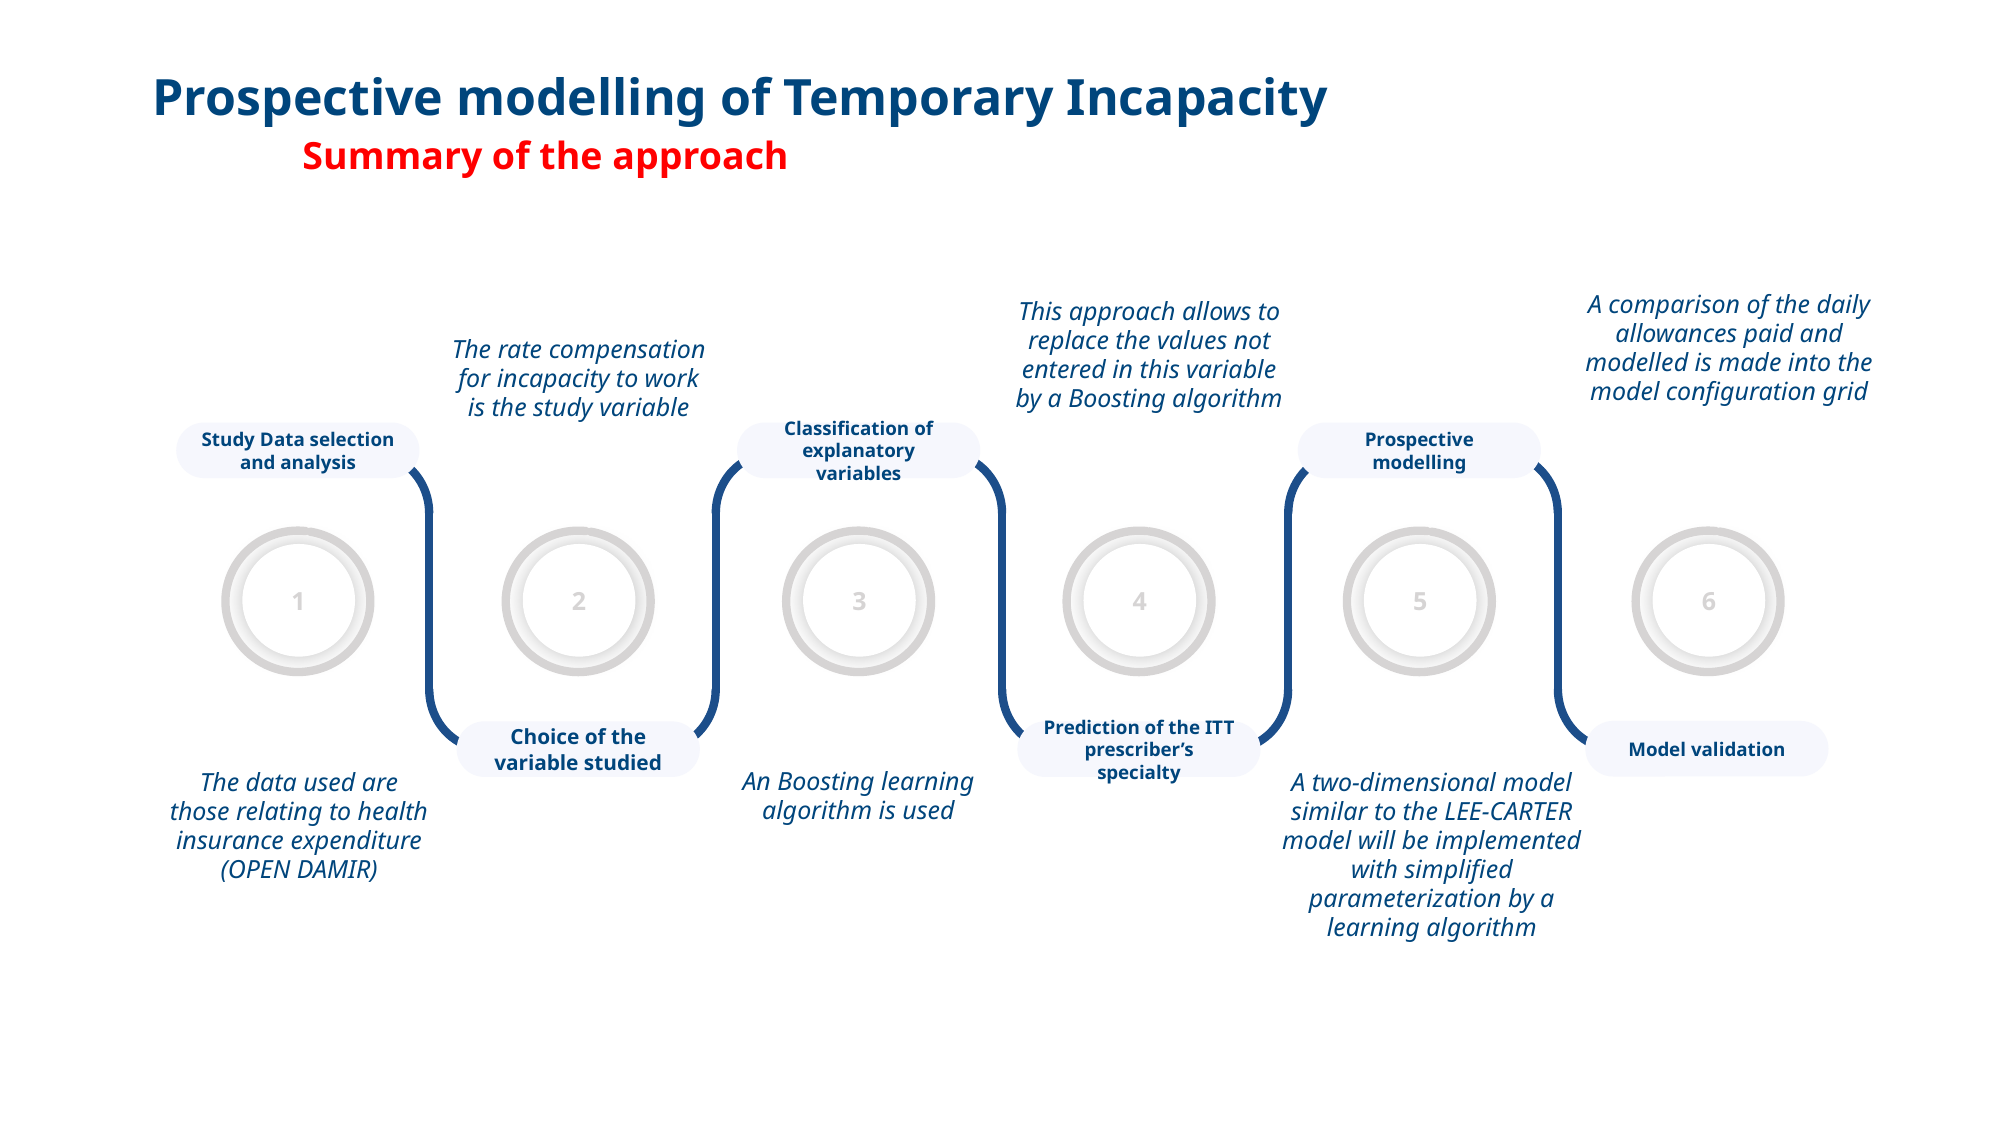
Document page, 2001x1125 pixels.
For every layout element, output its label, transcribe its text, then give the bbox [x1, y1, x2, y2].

text_box Classification of explanatory variables [736, 421, 982, 452]
text_box Choice of the variable studied [455, 750, 701, 778]
text_box The rate compensation for incapacity to work is the study variable [444, 329, 714, 426]
text_box A comparison of the daily allowances paid and modelled is made into the model configuration grid [1578, 284, 1881, 410]
text_box Prediction of the ITT prescriber’s specialty [1016, 750, 1262, 778]
title Prospective modelling of Temporary Incapacity Summary of the approach [137, 59, 1863, 193]
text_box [225, 530, 371, 673]
text_box This approach allows to replace the values not entered in this variable by a Boosting algorithm [1010, 291, 1289, 417]
text_box Model validation [1584, 719, 1830, 778]
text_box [1346, 530, 1492, 673]
text_box A two-dimensional model similar to the LEE-CARTER model will be implemented with simplified parameterization by a learning algorithm [1266, 762, 1597, 946]
text_box Study Data selection and analysis [175, 421, 421, 480]
text_box Prospective modelling [1296, 421, 1543, 452]
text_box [505, 530, 651, 673]
text_box An Boosting learning algorithm is used [717, 762, 1000, 830]
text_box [786, 530, 932, 673]
text_box The data used are those relating to health insurance expenditure (OPEN DAMIR) [162, 762, 436, 888]
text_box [313, 452, 1674, 750]
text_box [1635, 530, 1781, 673]
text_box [1066, 530, 1212, 673]
